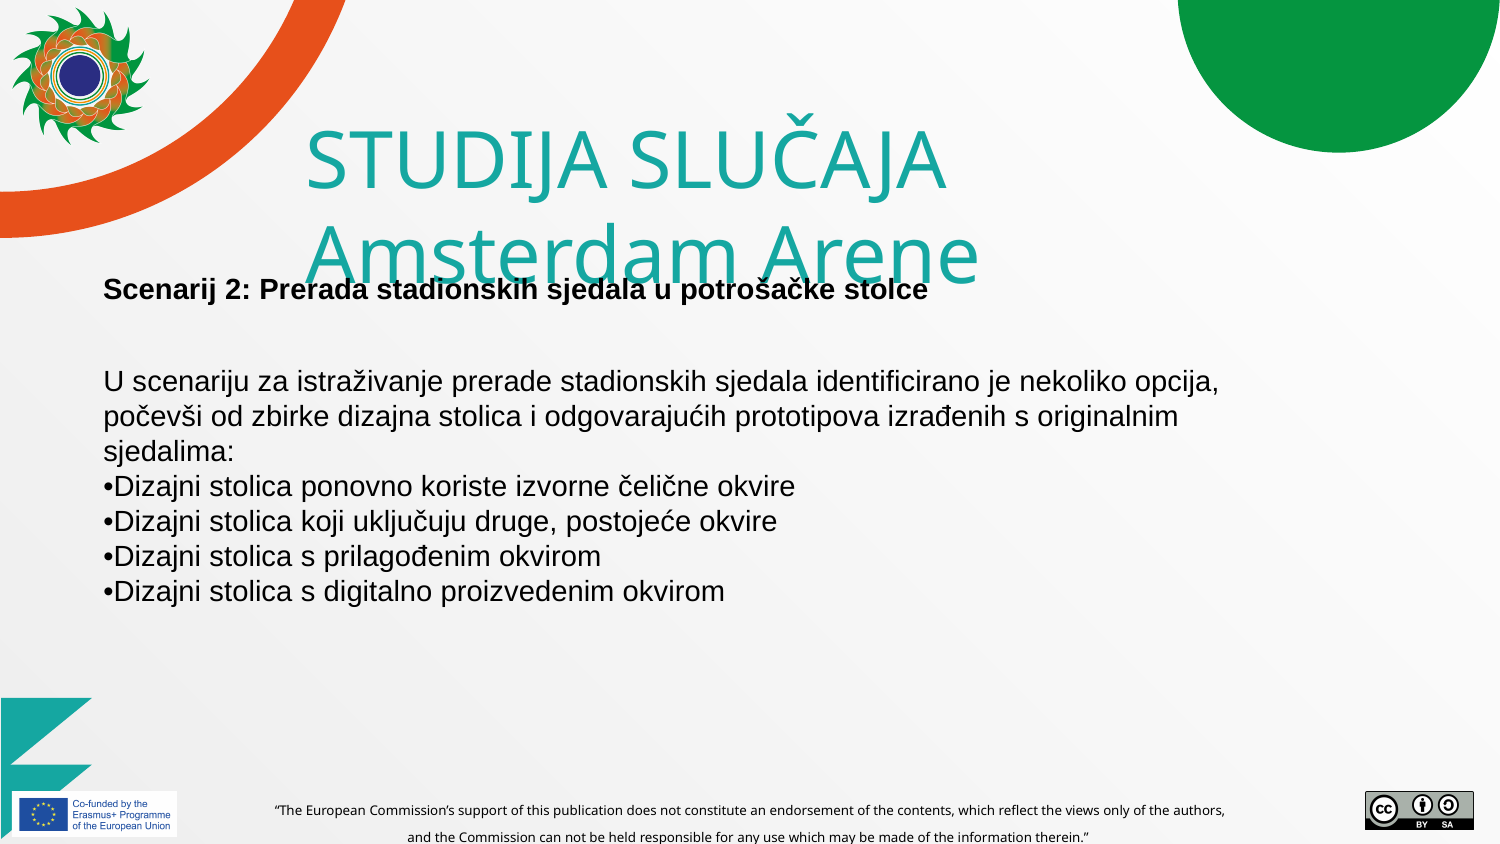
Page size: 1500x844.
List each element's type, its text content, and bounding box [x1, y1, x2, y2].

title STUDIJA SLUČAJA Amsterdam Arene [290, 94, 1220, 194]
picture [11, 791, 177, 837]
picture [11, 6, 151, 147]
picture [1365, 791, 1474, 830]
text_box U scenariju za istraživanje prerade stadionskih sjedala identificirano je nekoliko opcija, počevši od zbirke dizajna stolica i odgovarajućih prototipova izrađenih s originalnim sjedalima: •Dizajni stolica ponovno koriste izvorne čelične okvire •Dizajni stolica koji uključuju druge, postojeće okvire •Dizajni stolica s prilagođenim okvirom •Dizajni stolica s digitalno proizvedenim okvirom [88, 355, 1260, 615]
text_box Scenarij 2: Prerada stadionskih sjedala u potrošačke stolce [88, 263, 1412, 313]
